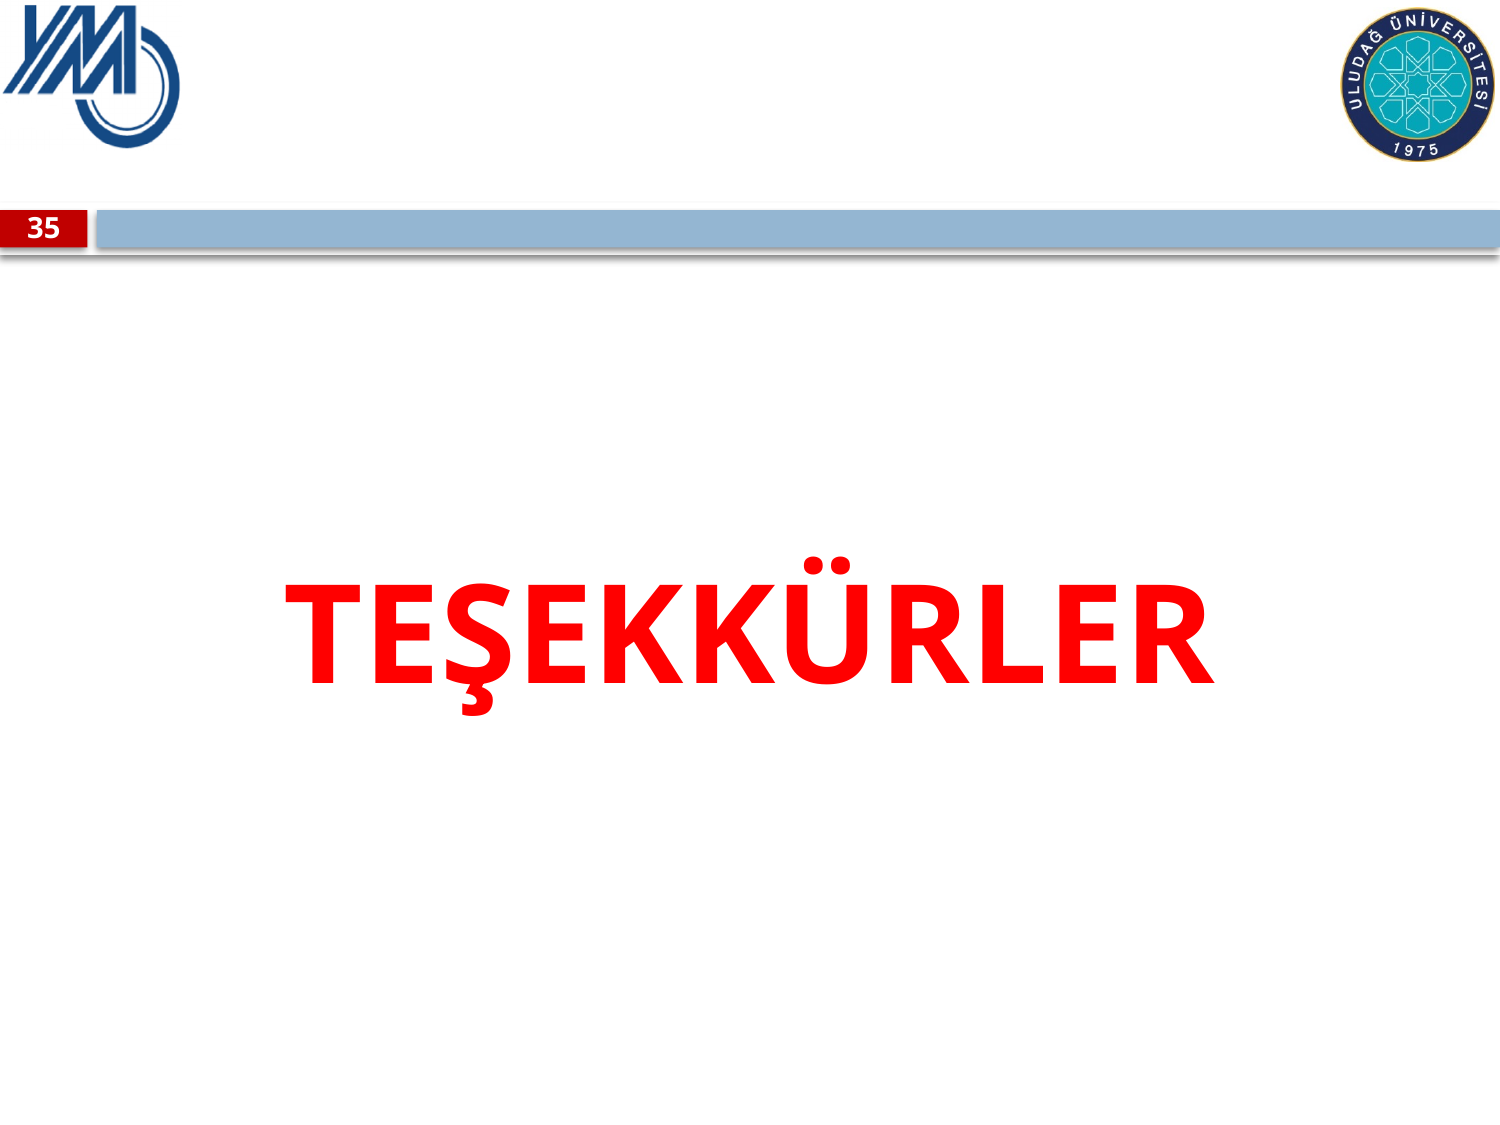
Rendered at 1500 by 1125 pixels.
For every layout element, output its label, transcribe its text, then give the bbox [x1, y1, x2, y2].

picture [0, 0, 182, 151]
slide_number 35 [0, 208, 88, 249]
list TEŞEKKÜRLER [41, 538, 1459, 740]
picture [1340, 6, 1495, 162]
